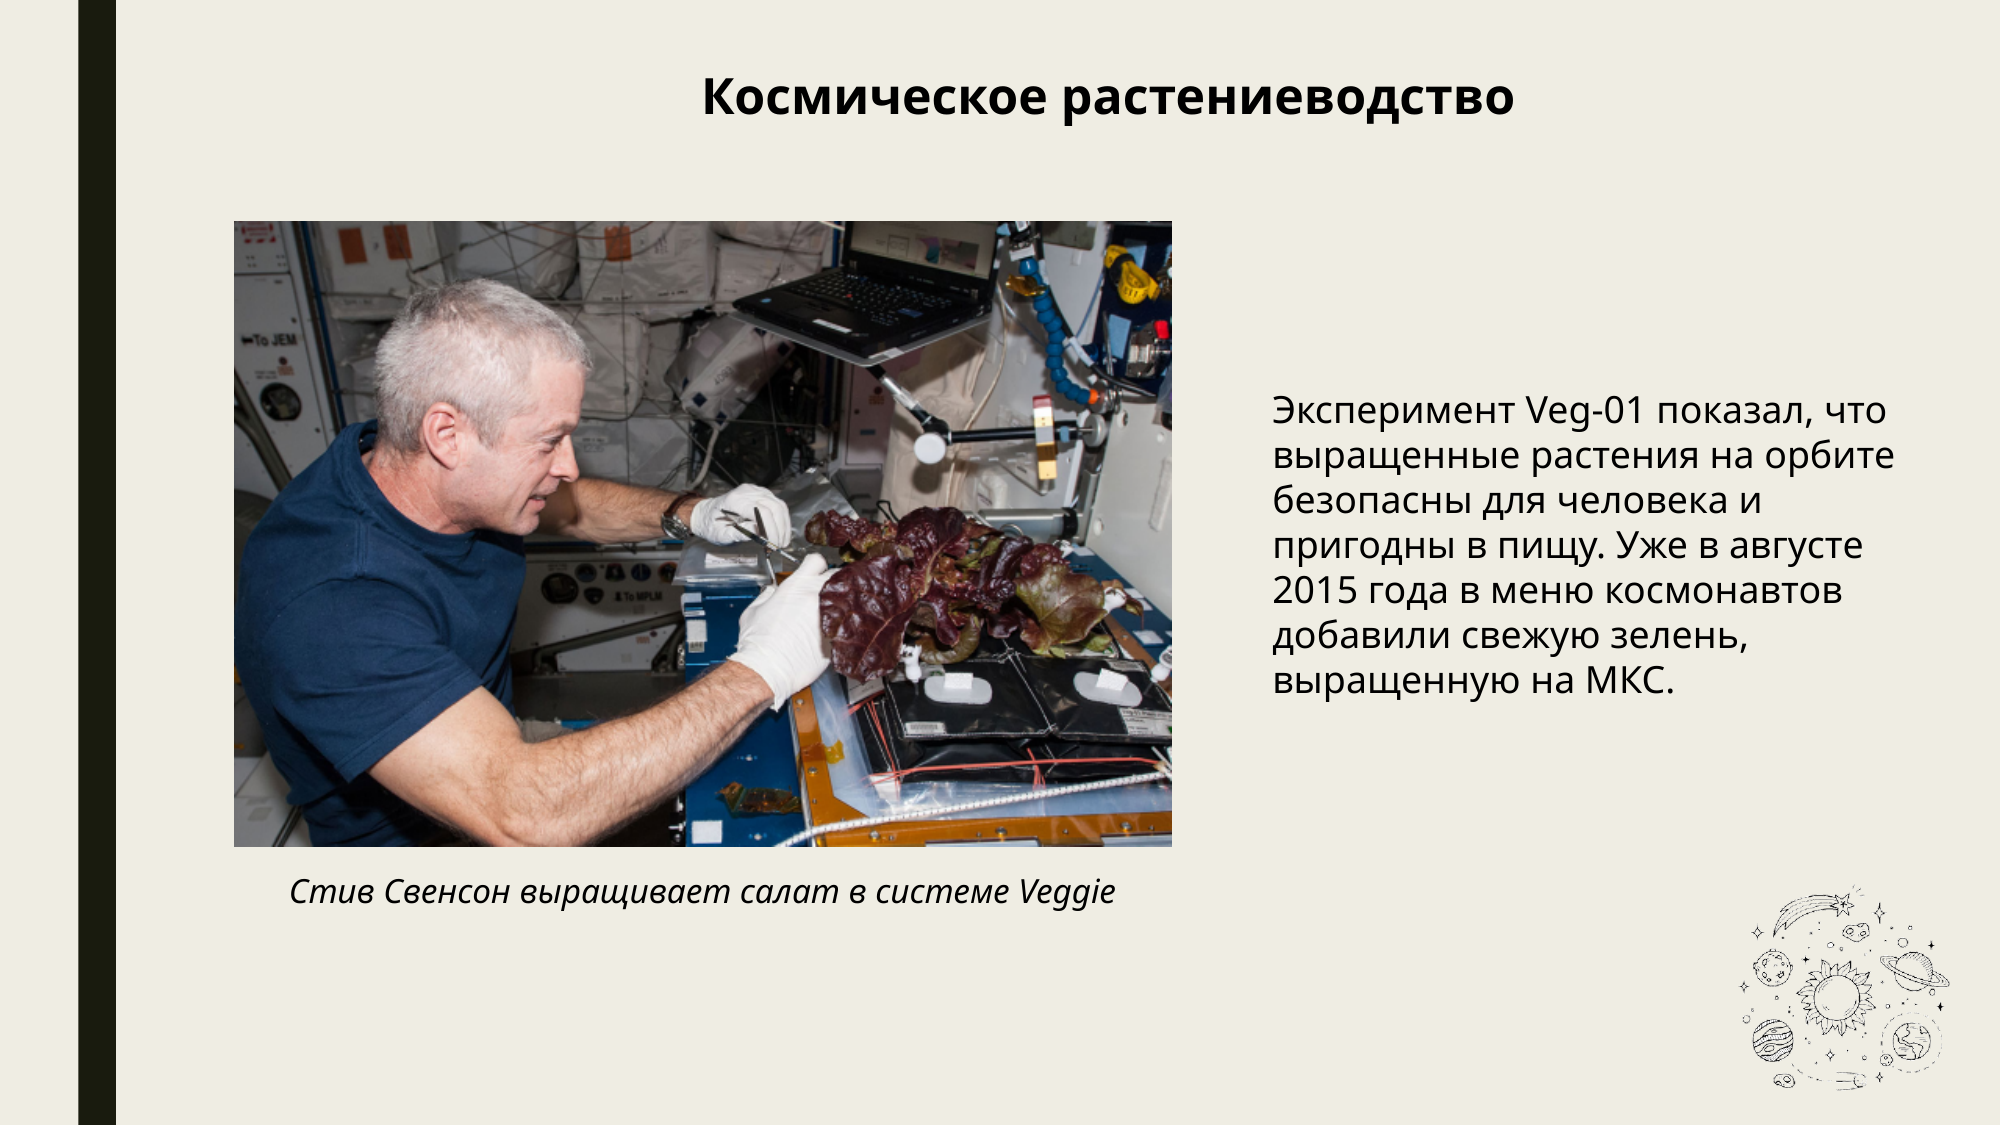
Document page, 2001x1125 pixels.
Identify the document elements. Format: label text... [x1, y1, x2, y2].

picture [1734, 884, 1952, 1094]
picture [234, 221, 1172, 847]
text_box Стив Свенсон выращивает салат в системе Veggie [274, 862, 1132, 918]
text_box Эксперимент Veg-01 показал, что выращенные растения на орбите безопасны для человека и пригодны в пищу. Уже в августе 2015 года в меню космонавтов добавили свежую зелень, выращенную на МКС. [1257, 379, 1940, 709]
